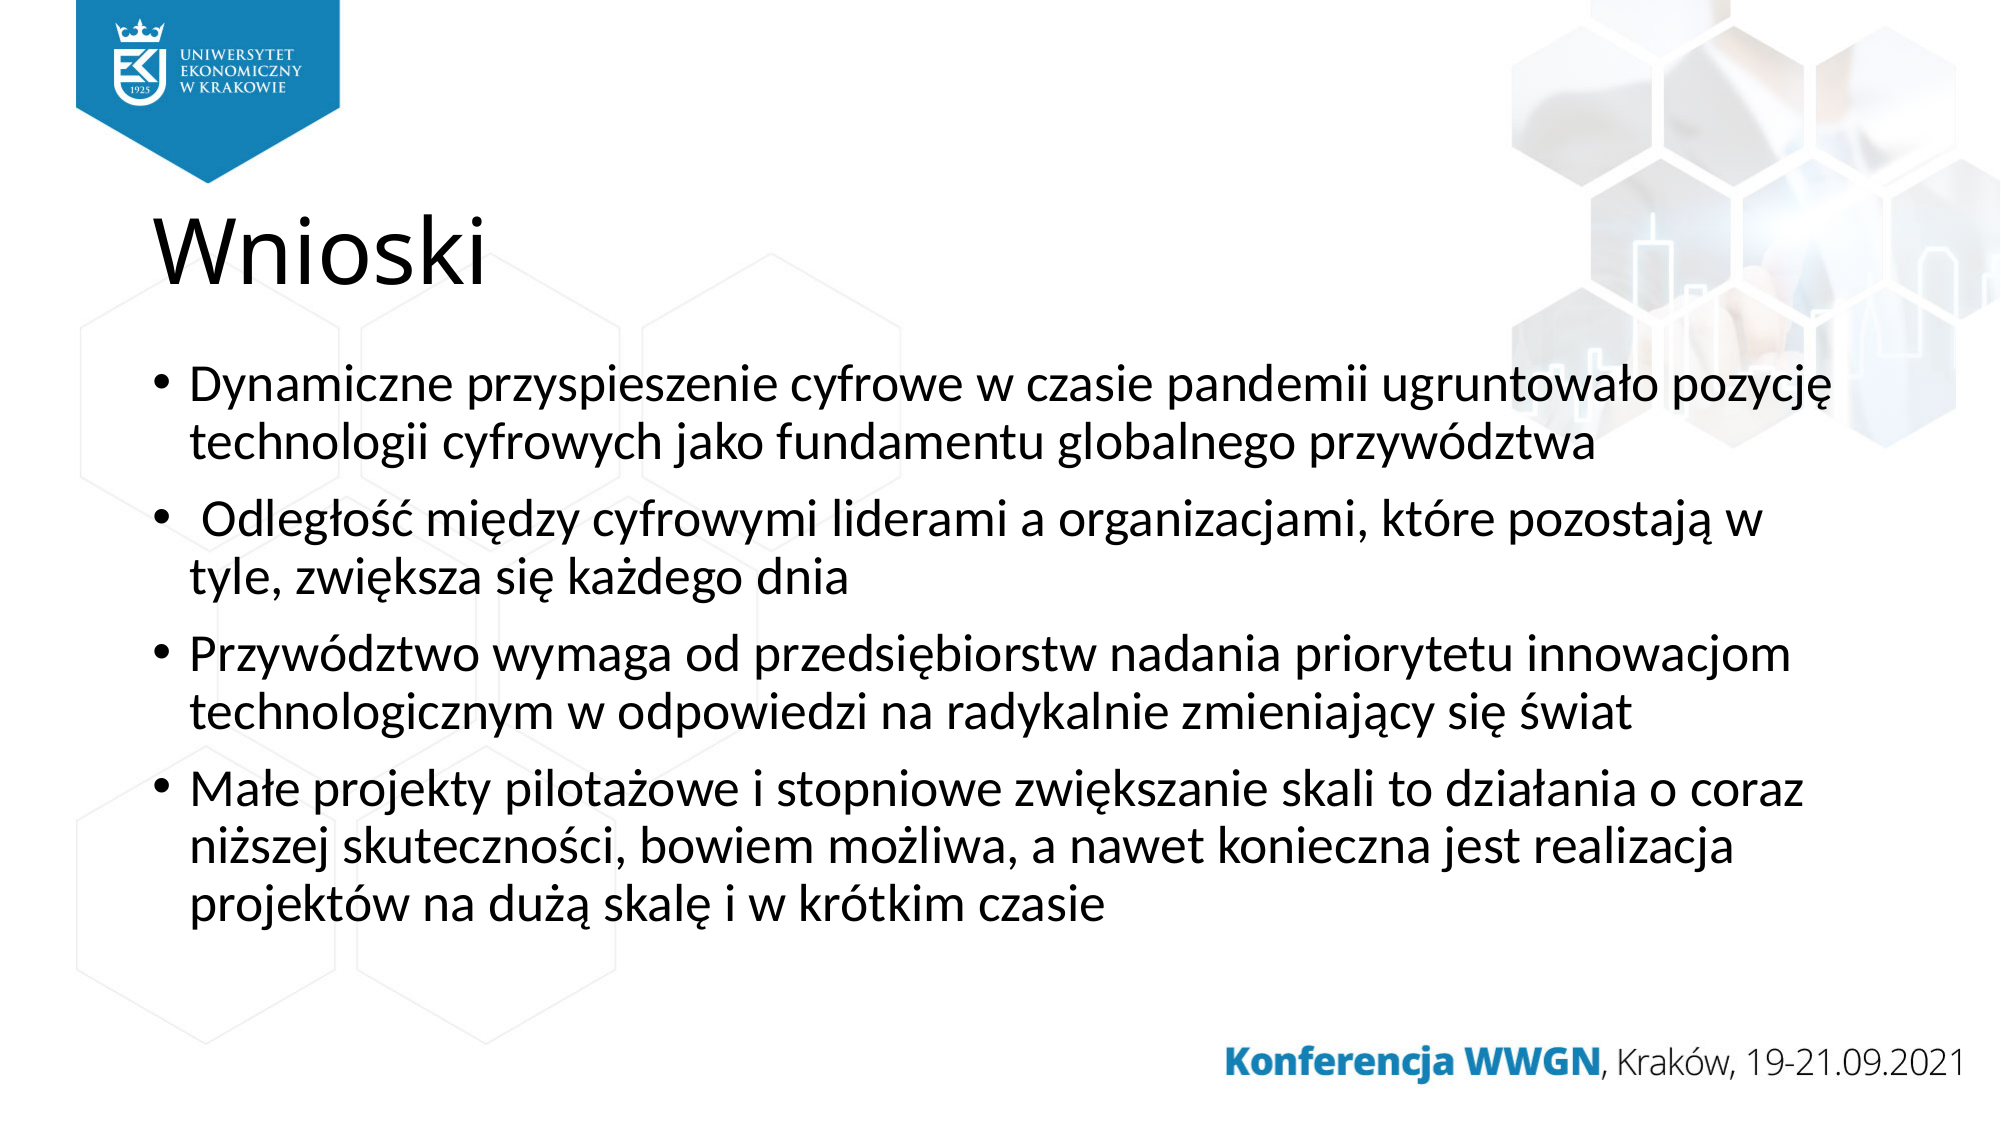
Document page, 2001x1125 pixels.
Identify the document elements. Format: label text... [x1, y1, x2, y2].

title Wnioski [137, 191, 1863, 318]
list Dynamiczne przyspieszenie cyfrowe w czasie pandemii ugruntowało pozycję technologii cyfrowych jako fundamentu globalnego przywództwa Odległość między cyfrowymi liderami a organizacjami, które pozostają w tyle, zwiększa się każdego dnia Przywództwo wymaga od przedsiębiorstw nadania priorytetu innowacjom technologicznym w odpowiedzi na radykalnie zmieniający się świat Małe projekty pilotażowe i stopniowe zwiększanie skali to działania o coraz niższej skuteczności, bowiem możliwa, a nawet konieczna jest realizacja projektów na dużą skalę i w krótkim czasie [137, 348, 1863, 1014]
picture [0, 0, 2001, 1125]
